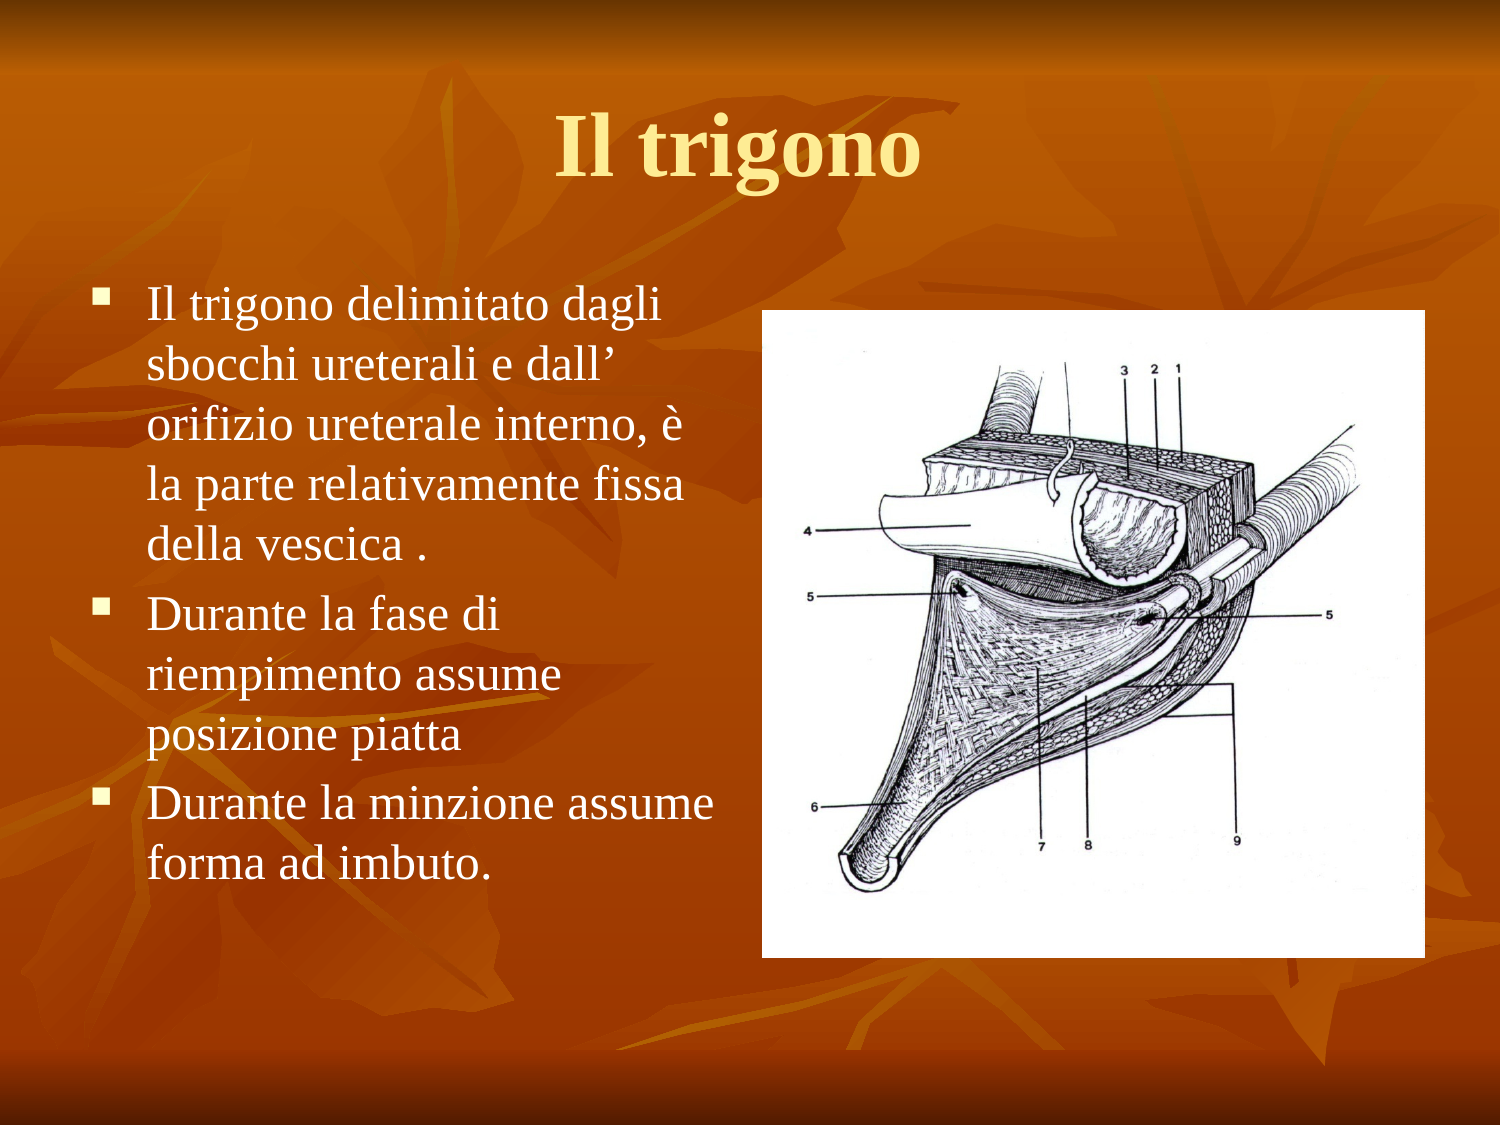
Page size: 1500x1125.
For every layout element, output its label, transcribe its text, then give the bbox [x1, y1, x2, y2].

title Il trigono [74, 45, 1426, 234]
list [762, 310, 1426, 959]
list Il trigono delimitato dagli sbocchi ureterali e dall’ orifizio ureterale interno, è la parte relativamente fissa della vescica . Durante la fase di riempimento assume posizione piatta Durante la minzione assume forma ad imbuto. [74, 262, 738, 1006]
